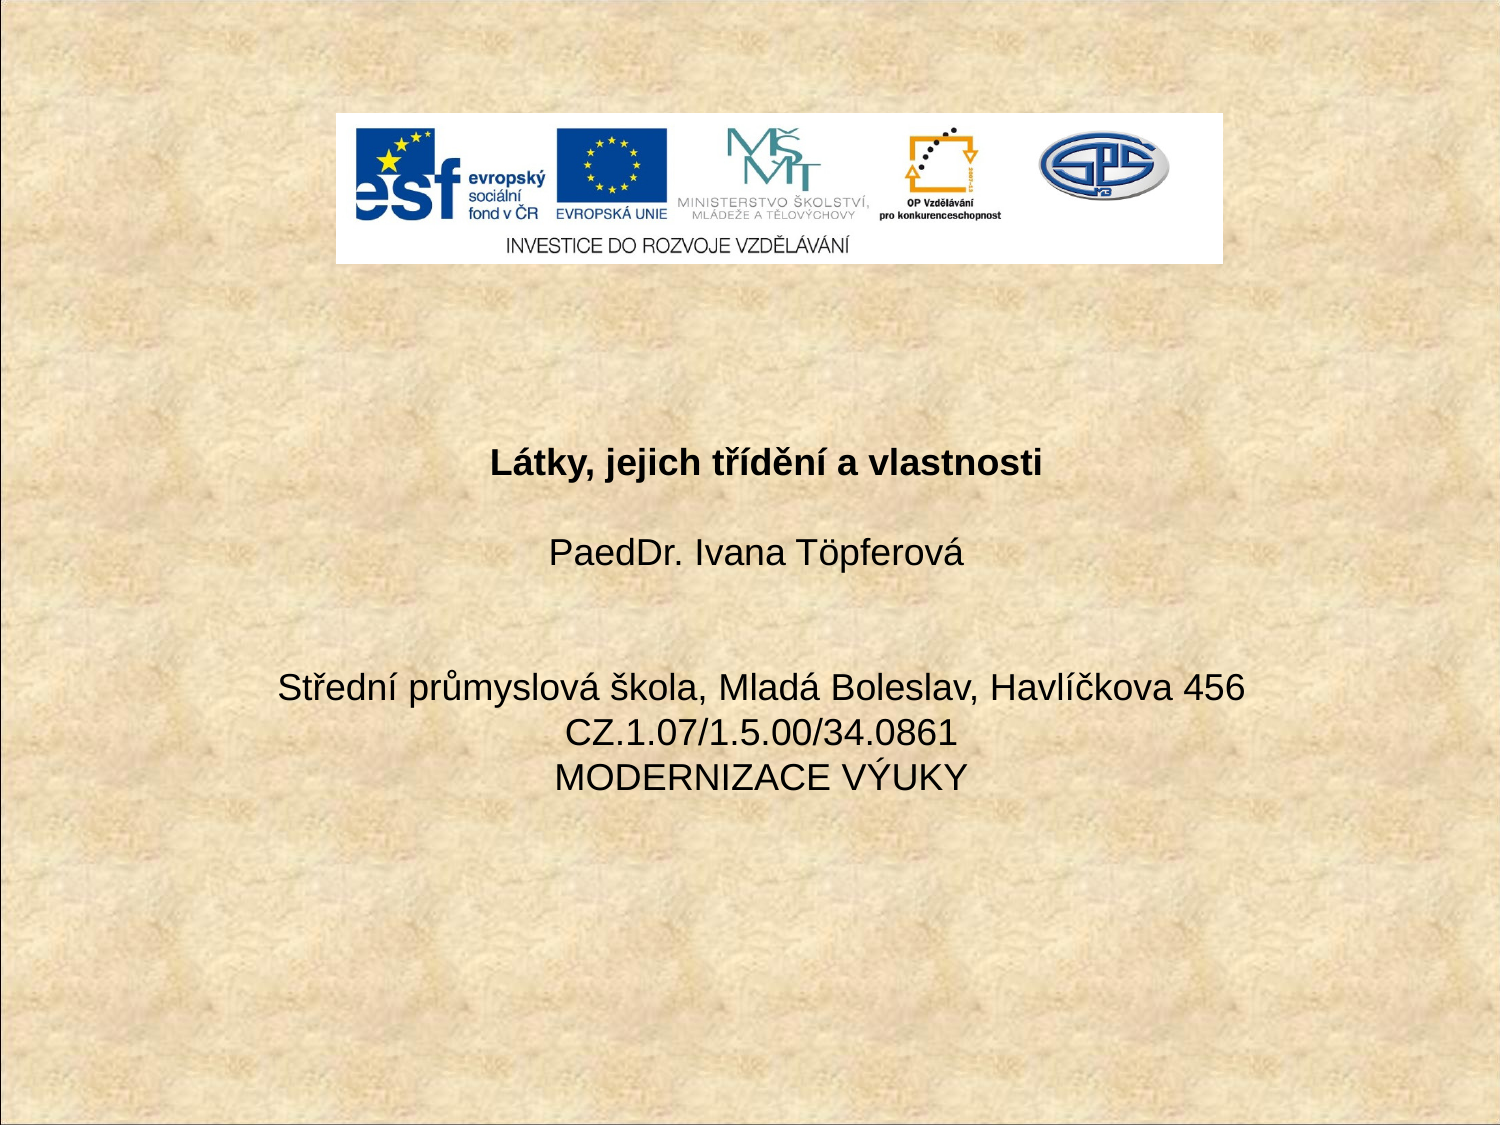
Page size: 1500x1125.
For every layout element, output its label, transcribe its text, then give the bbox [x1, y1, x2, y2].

text_box Látky, jejich třídění a vlastnosti PaedDr. Ivana Töpferová Střední průmyslová škola, Mladá Boleslav, Havlíčkova 456 CZ.1.07/1.5.00/34.0861 MODERNIZACE VÝUKY [171, 385, 1353, 806]
picture [0, 0, 1500, 1125]
